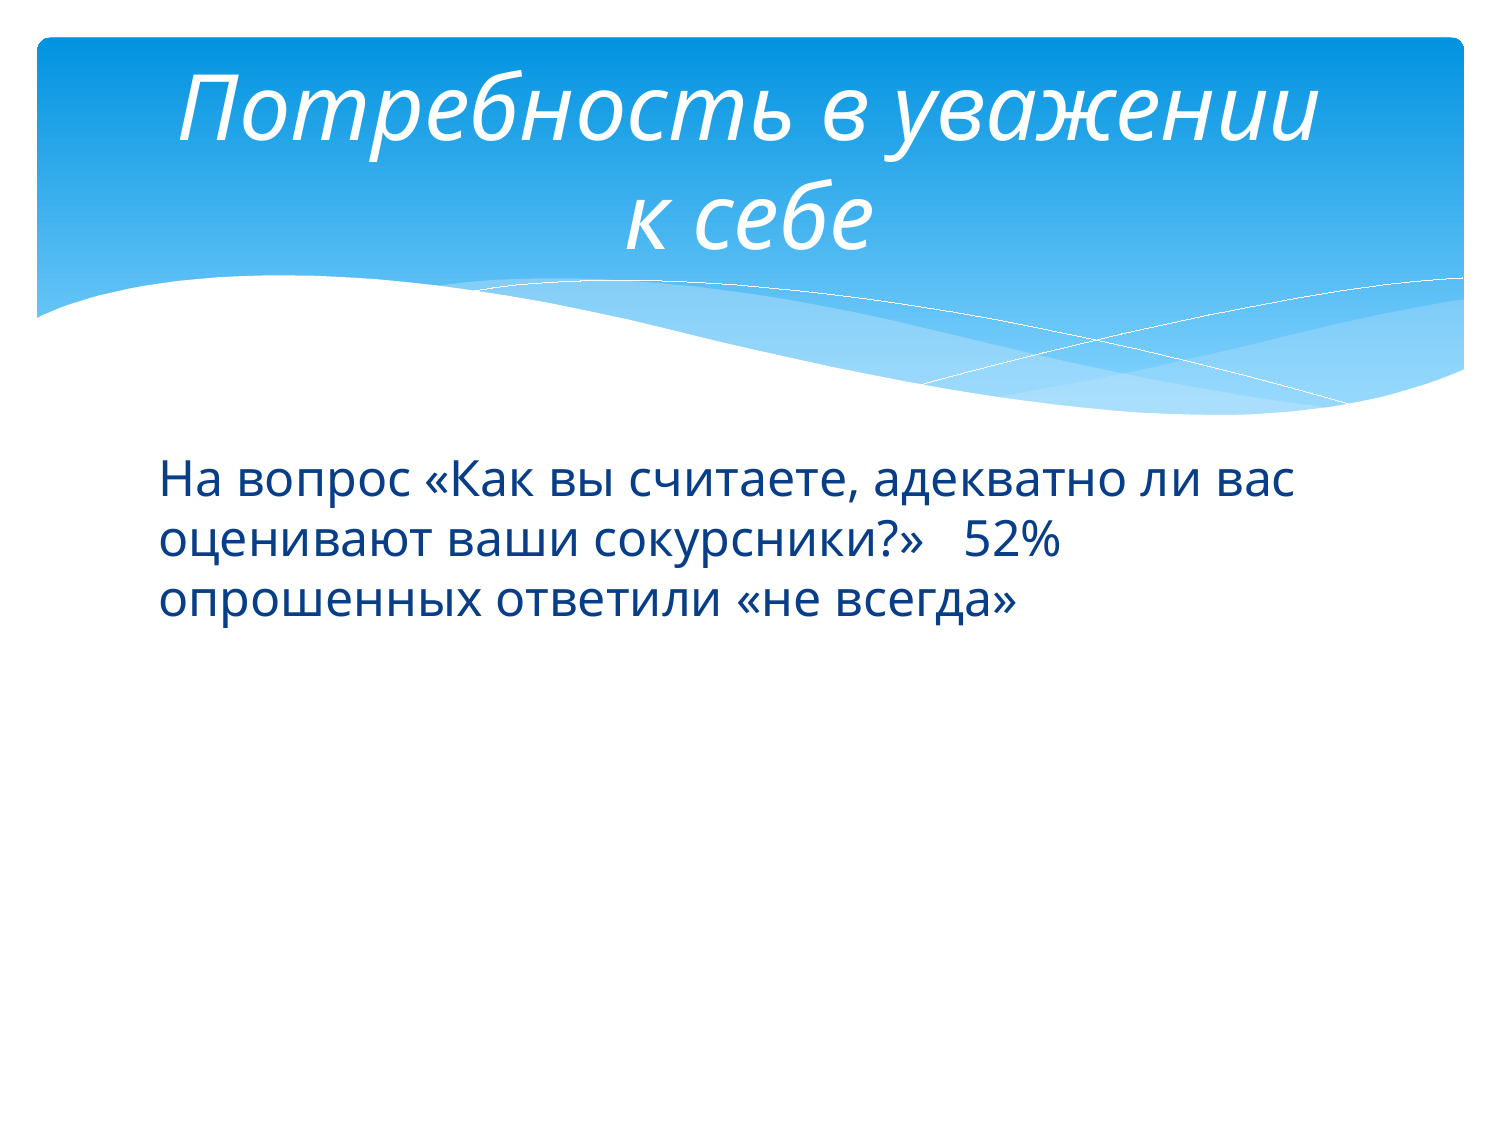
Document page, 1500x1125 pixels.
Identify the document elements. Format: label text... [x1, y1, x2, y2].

title Потребность в уважении к себе [75, 55, 1425, 261]
list На вопрос «Как вы считаете, адекватно ли вас оценивают ваши сокурсники?» 52% опрошенных ответили «не всегда» [143, 438, 1359, 1005]
